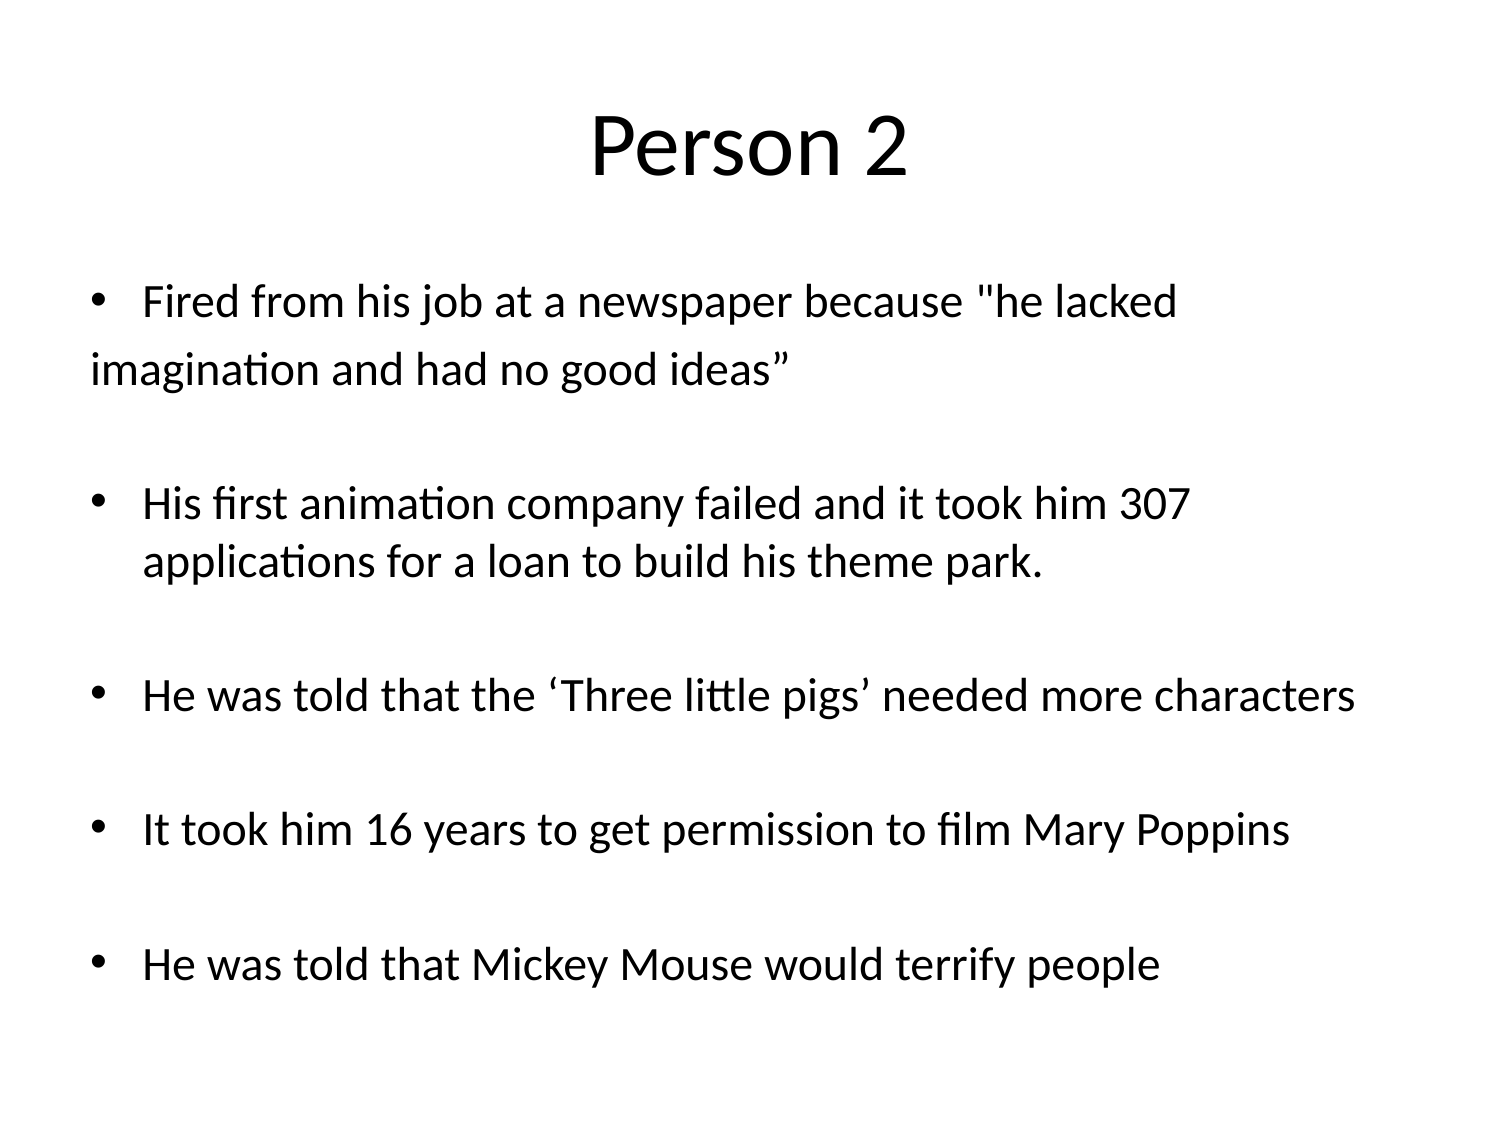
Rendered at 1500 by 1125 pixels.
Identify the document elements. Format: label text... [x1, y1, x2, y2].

title Person 2 [75, 45, 1425, 233]
list Fired from his job at a newspaper because "he lacked imagination and had no good ideas” His first animation company failed and it took him 307 applications for a loan to build his theme park. He was told that the ‘Three little pigs’ needed more characters It took him 16 years to get permission to film Mary Poppins He was told that Mickey Mouse would terrify people [75, 262, 1425, 1005]
